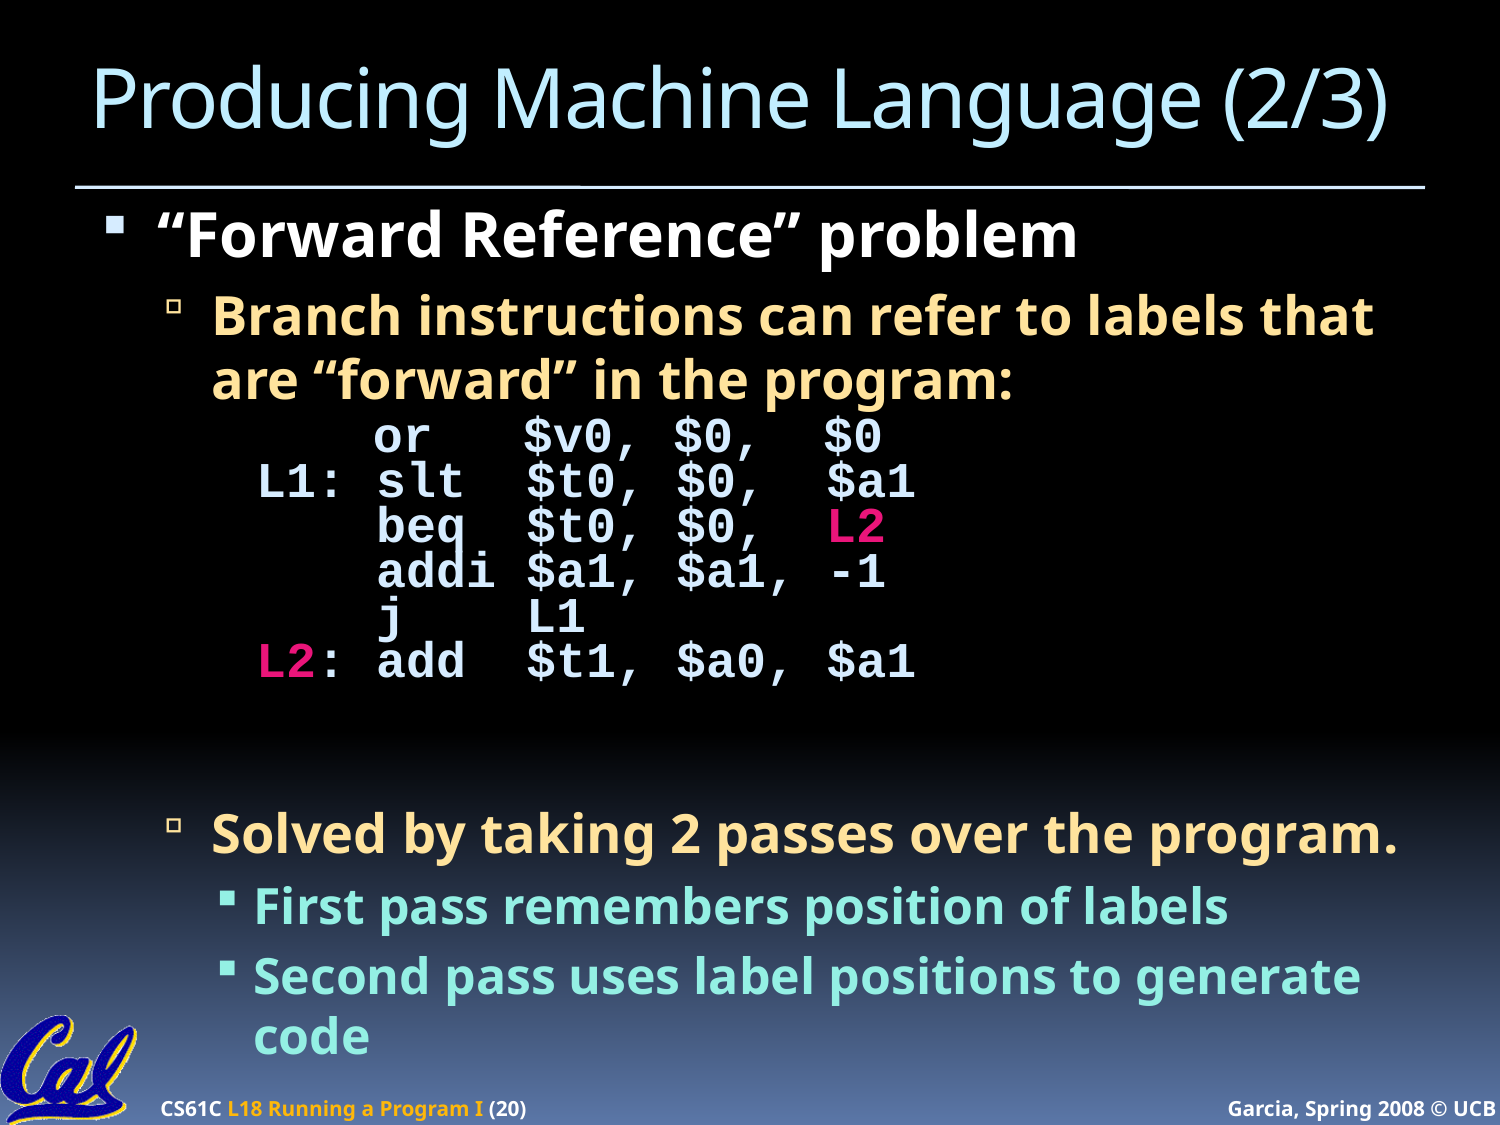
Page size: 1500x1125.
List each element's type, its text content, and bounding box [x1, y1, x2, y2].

picture [0, 1015, 140, 1125]
text_box or $v0, $0, $0 L1: slt $t0, $0, $a1 beq $t0, $0, L2 addi $a1, $a1, -1 j L1 L2: add $t1, $a0, $a1 [212, 412, 1500, 691]
title Producing Machine Language (2/3) [75, 37, 1425, 187]
list “Forward Reference” problem Branch instructions can refer to labels that are “forward” in the program: Solved by taking 2 passes over the program. First pass remembers position of labels Second pass uses label positions to generate code [74, 187, 1426, 1043]
